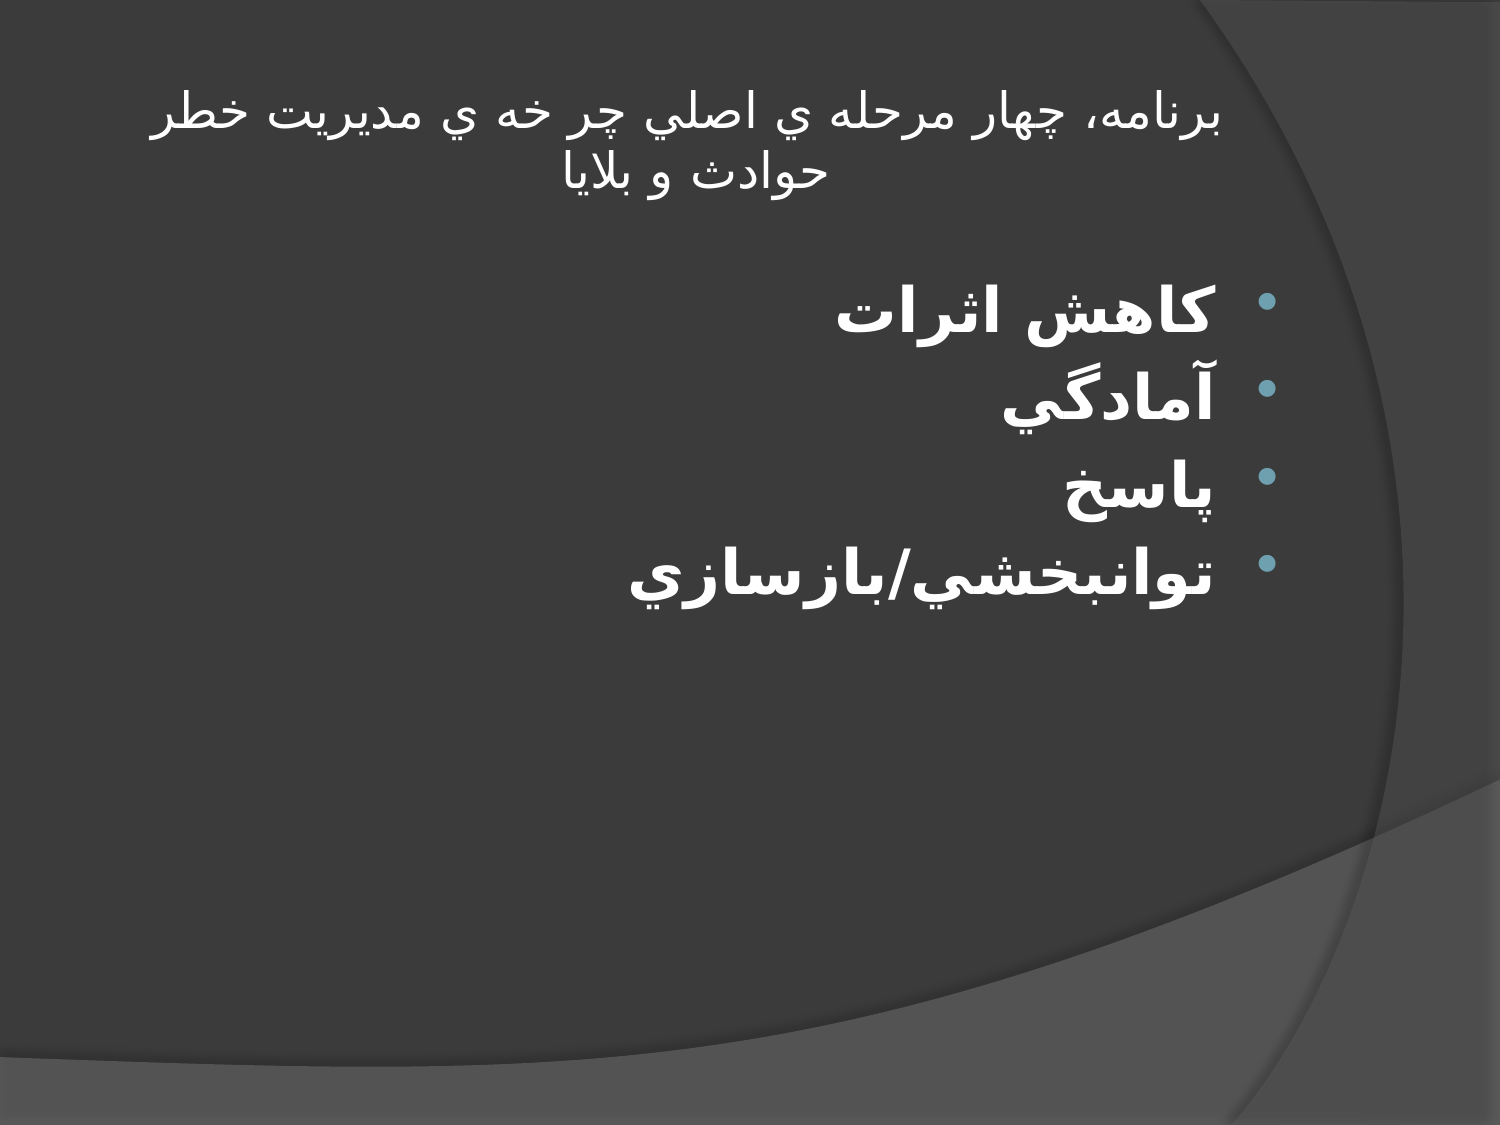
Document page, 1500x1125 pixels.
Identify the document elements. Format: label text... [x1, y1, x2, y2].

title برنامه، چهار مرحله ي اصلي چر خه ي مدیریت خطر حوادث و بلایا [75, 45, 1300, 233]
list كاهش اثرات آمادگي پاسخ توانبخشي/بازسازي [75, 262, 1300, 1005]
